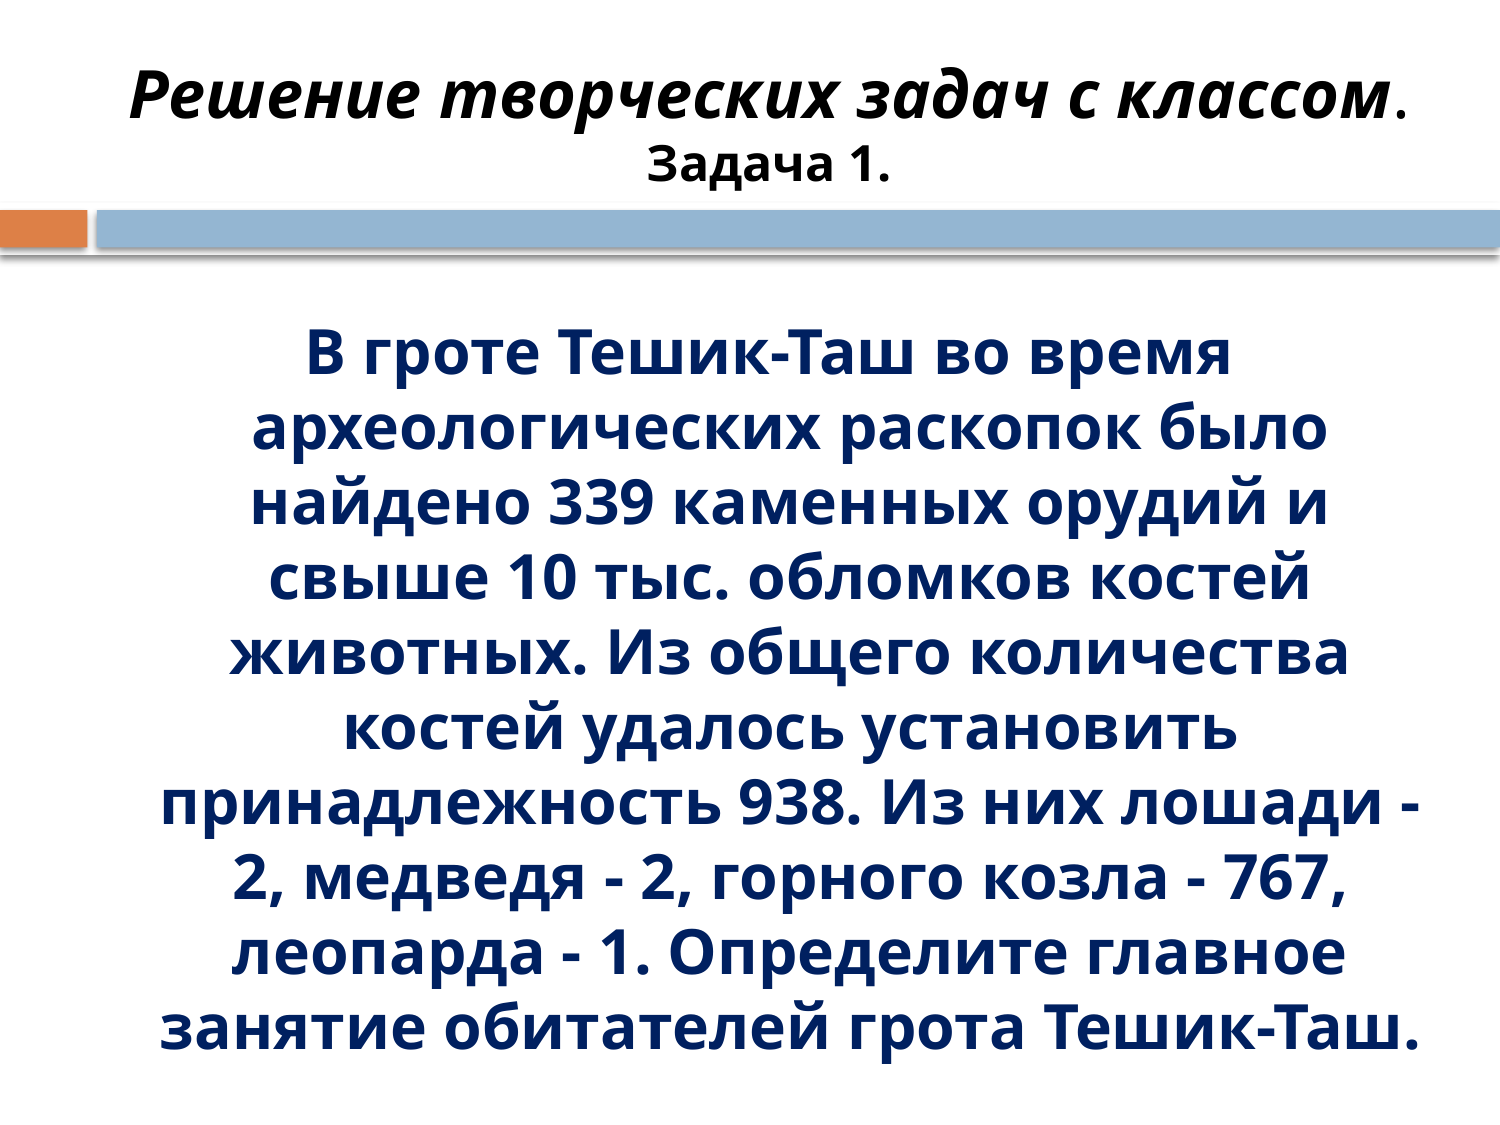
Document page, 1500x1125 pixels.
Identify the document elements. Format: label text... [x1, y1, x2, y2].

title Решение творческих задач с классом. Задача 1. [100, 37, 1438, 231]
list В гроте Тешик-Таш во время археологических раскопок было найдено 339 каменных орудий и свыше 10 тыс. обломков костей животных. Из общего количества костей удалось установить принадлежность 938. Из них лошади - 2, медведя - 2, горного козла - 767, леопарда - 1. Определите главное занятие обитателей грота Тешик-Таш. [100, 231, 1438, 1071]
